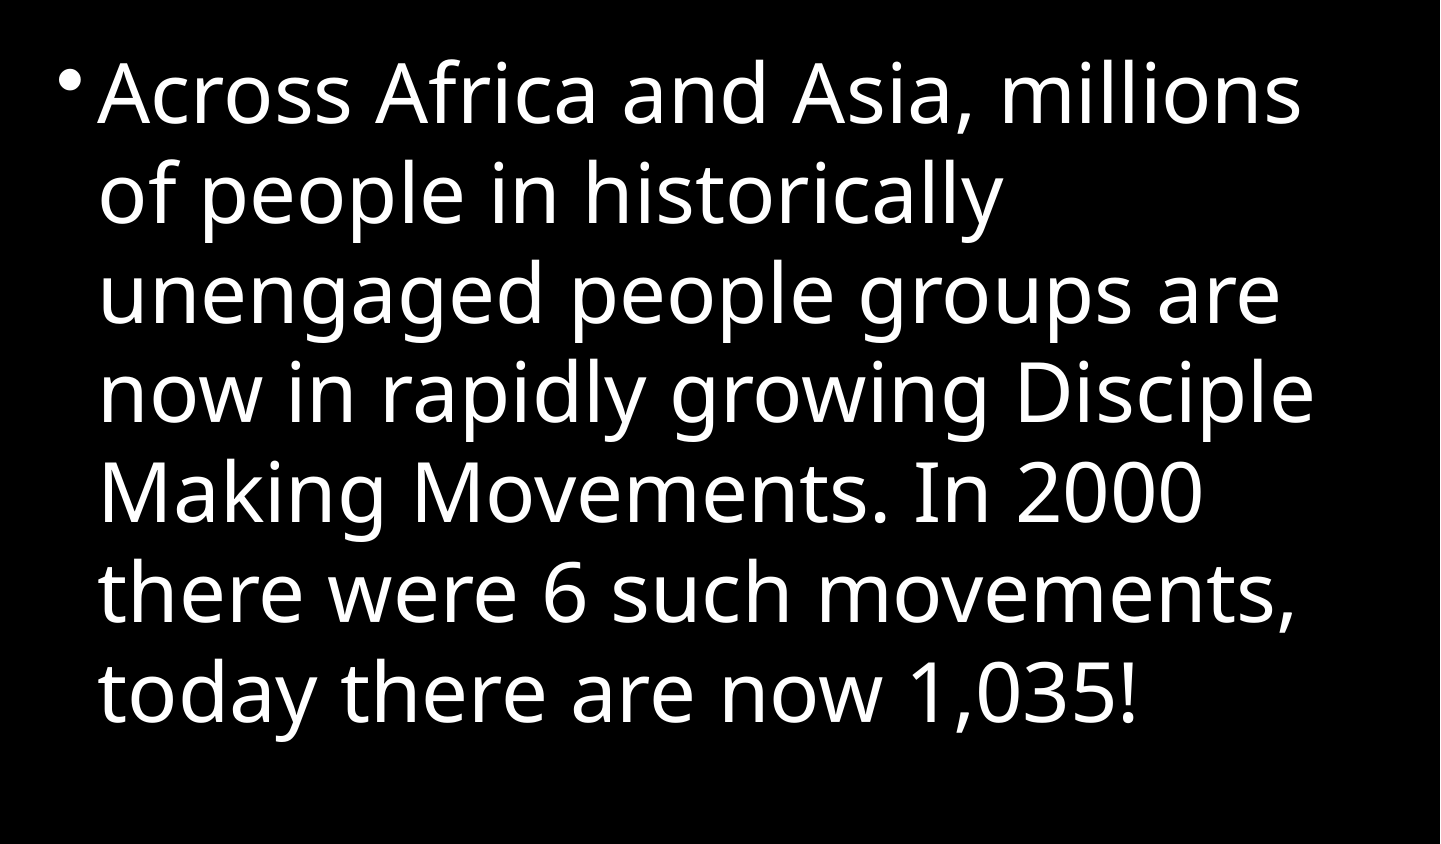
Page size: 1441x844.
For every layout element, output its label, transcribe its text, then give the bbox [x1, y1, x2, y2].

list Across Africa and Asia, millions of people in historically unengaged people groups are now in rapidly growing Disciple Making Movements. In 2000 there were 6 such movements, today there are now 1,035! [45, 34, 1396, 844]
